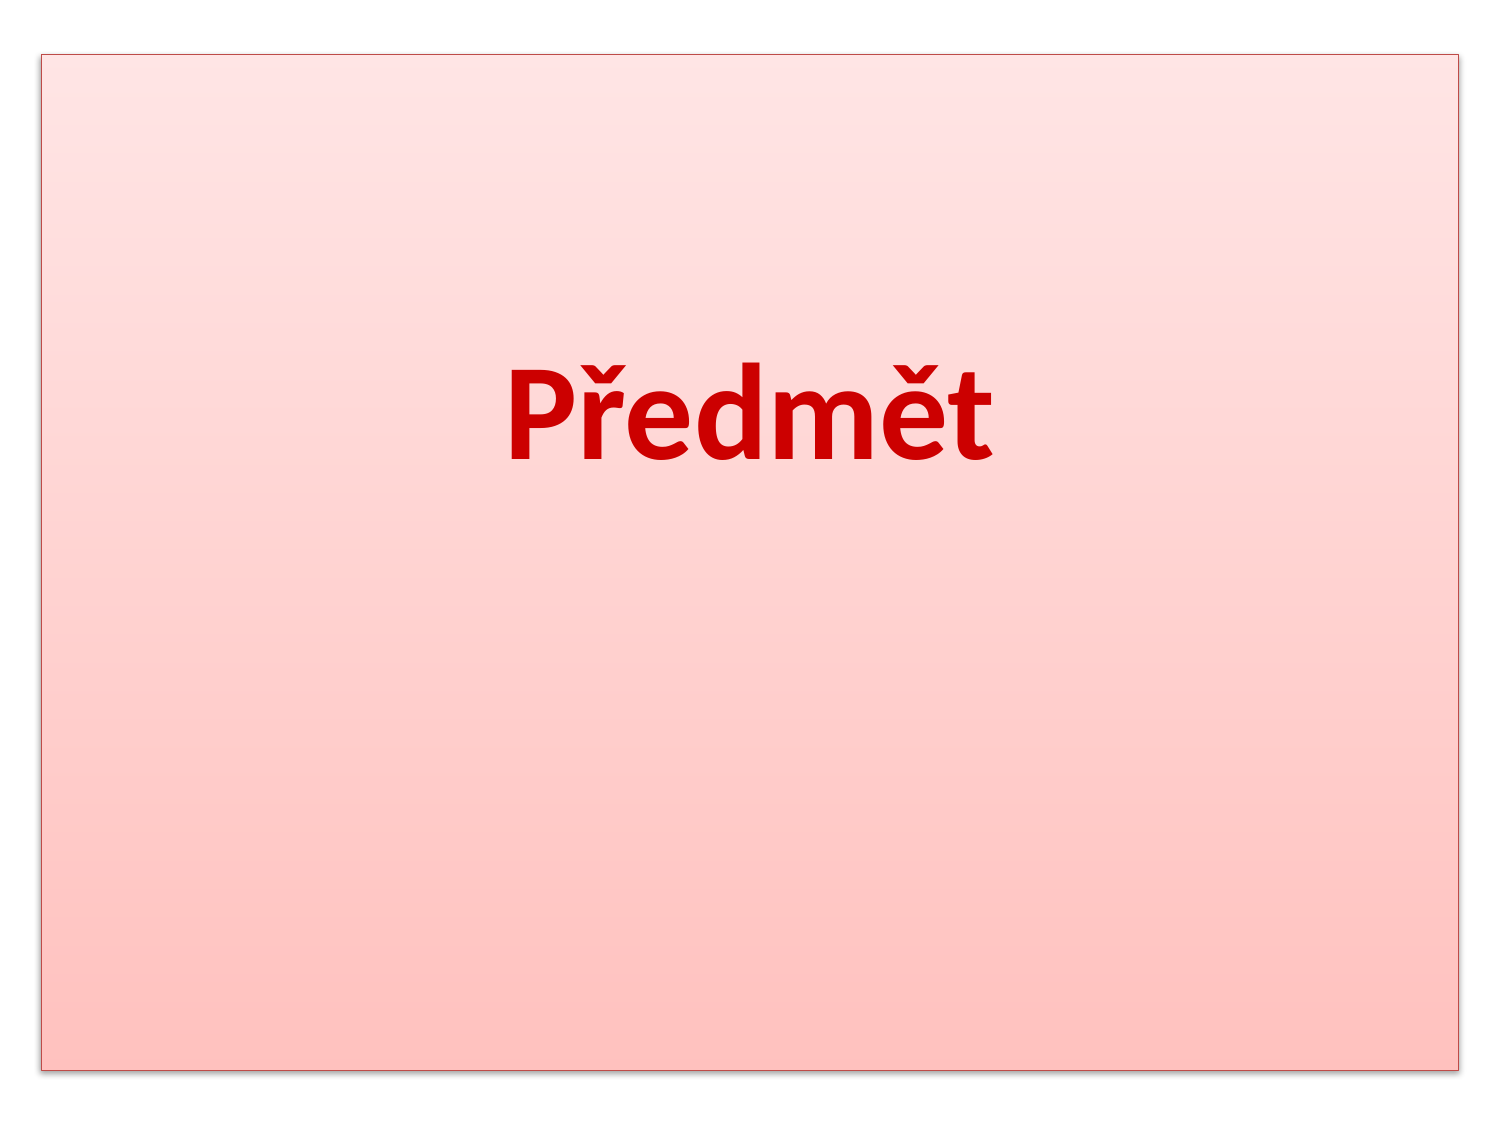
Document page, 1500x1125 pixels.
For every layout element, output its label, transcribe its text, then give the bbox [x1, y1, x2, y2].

list Předmět [41, 54, 1459, 1071]
